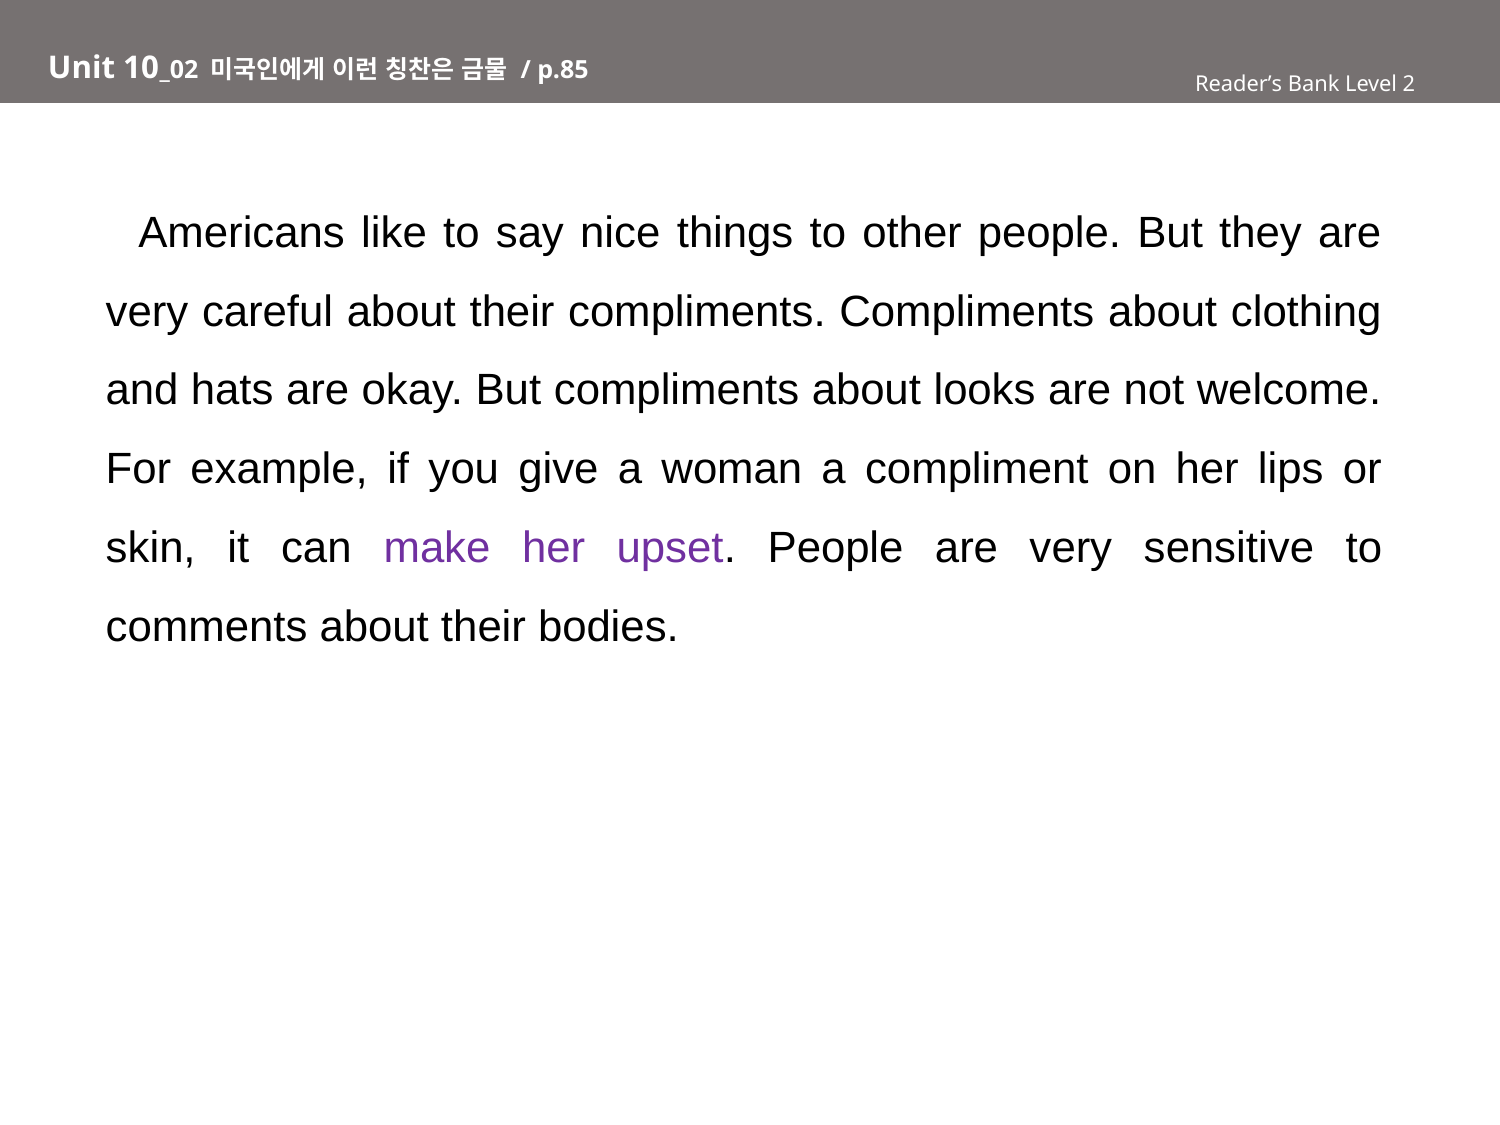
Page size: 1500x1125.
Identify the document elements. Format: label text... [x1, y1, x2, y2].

text_box Reader’s Bank Level 2 [1183, 67, 1474, 107]
title Unit 10_02 미국인에게 이런 칭찬은 금물 / p.85 [0, 0, 1500, 103]
text_box Americans like to say nice things to other people. But they are very careful about their compliments. Compliments about clothing and hats are okay. But compliments about looks are not welcome. For example, if you give a woman a compliment on her lips or skin, it can make her upset. People are very sensitive to comments about their bodies. [90, 170, 1398, 658]
